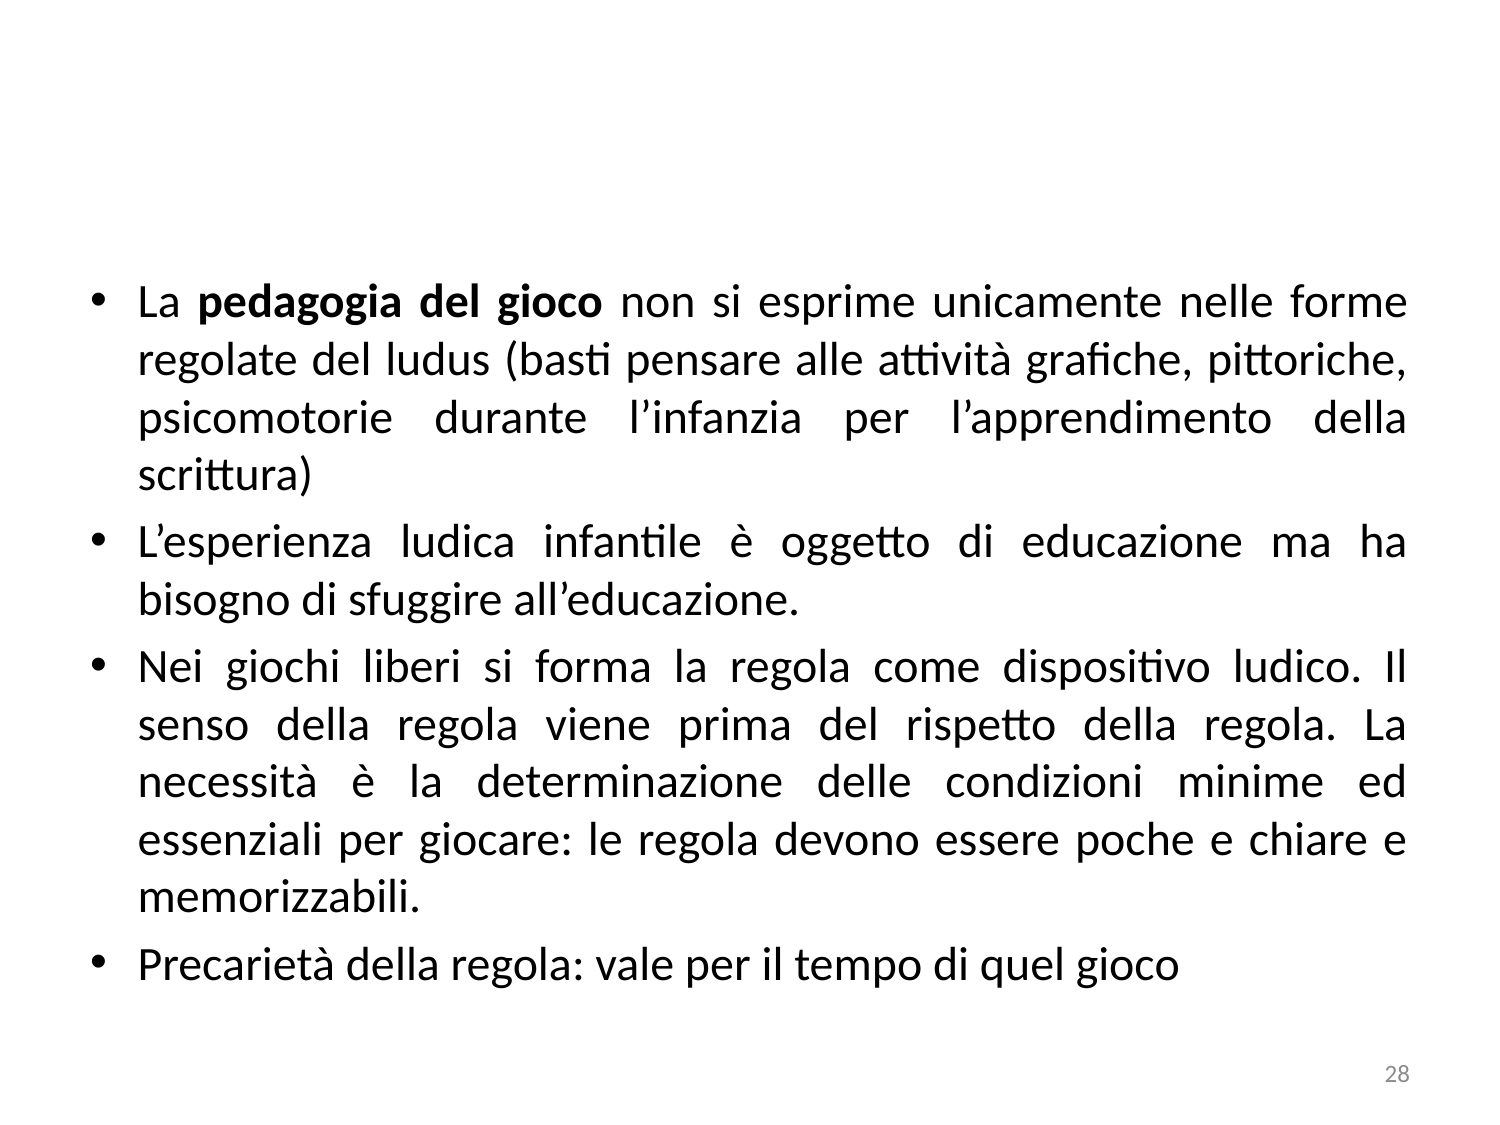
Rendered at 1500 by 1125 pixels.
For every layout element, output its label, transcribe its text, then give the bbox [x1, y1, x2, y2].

slide_number 28 [1074, 1042, 1425, 1103]
list La pedagogia del gioco non si esprime unicamente nelle forme regolate del ludus (basti pensare alle attività grafiche, pittoriche, psicomotorie durante l’infanzia per l’apprendimento della scrittura) L’esperienza ludica infantile è oggetto di educazione ma ha bisogno di sfuggire all’educazione. Nei giochi liberi si forma la regola come dispositivo ludico. Il senso della regola viene prima del rispetto della regola. La necessità è la determinazione delle condizioni minime ed essenziali per giocare: le regola devono essere poche e chiare e memorizzabili. Precarietà della regola: vale per il tempo di quel gioco [75, 262, 1425, 1005]
